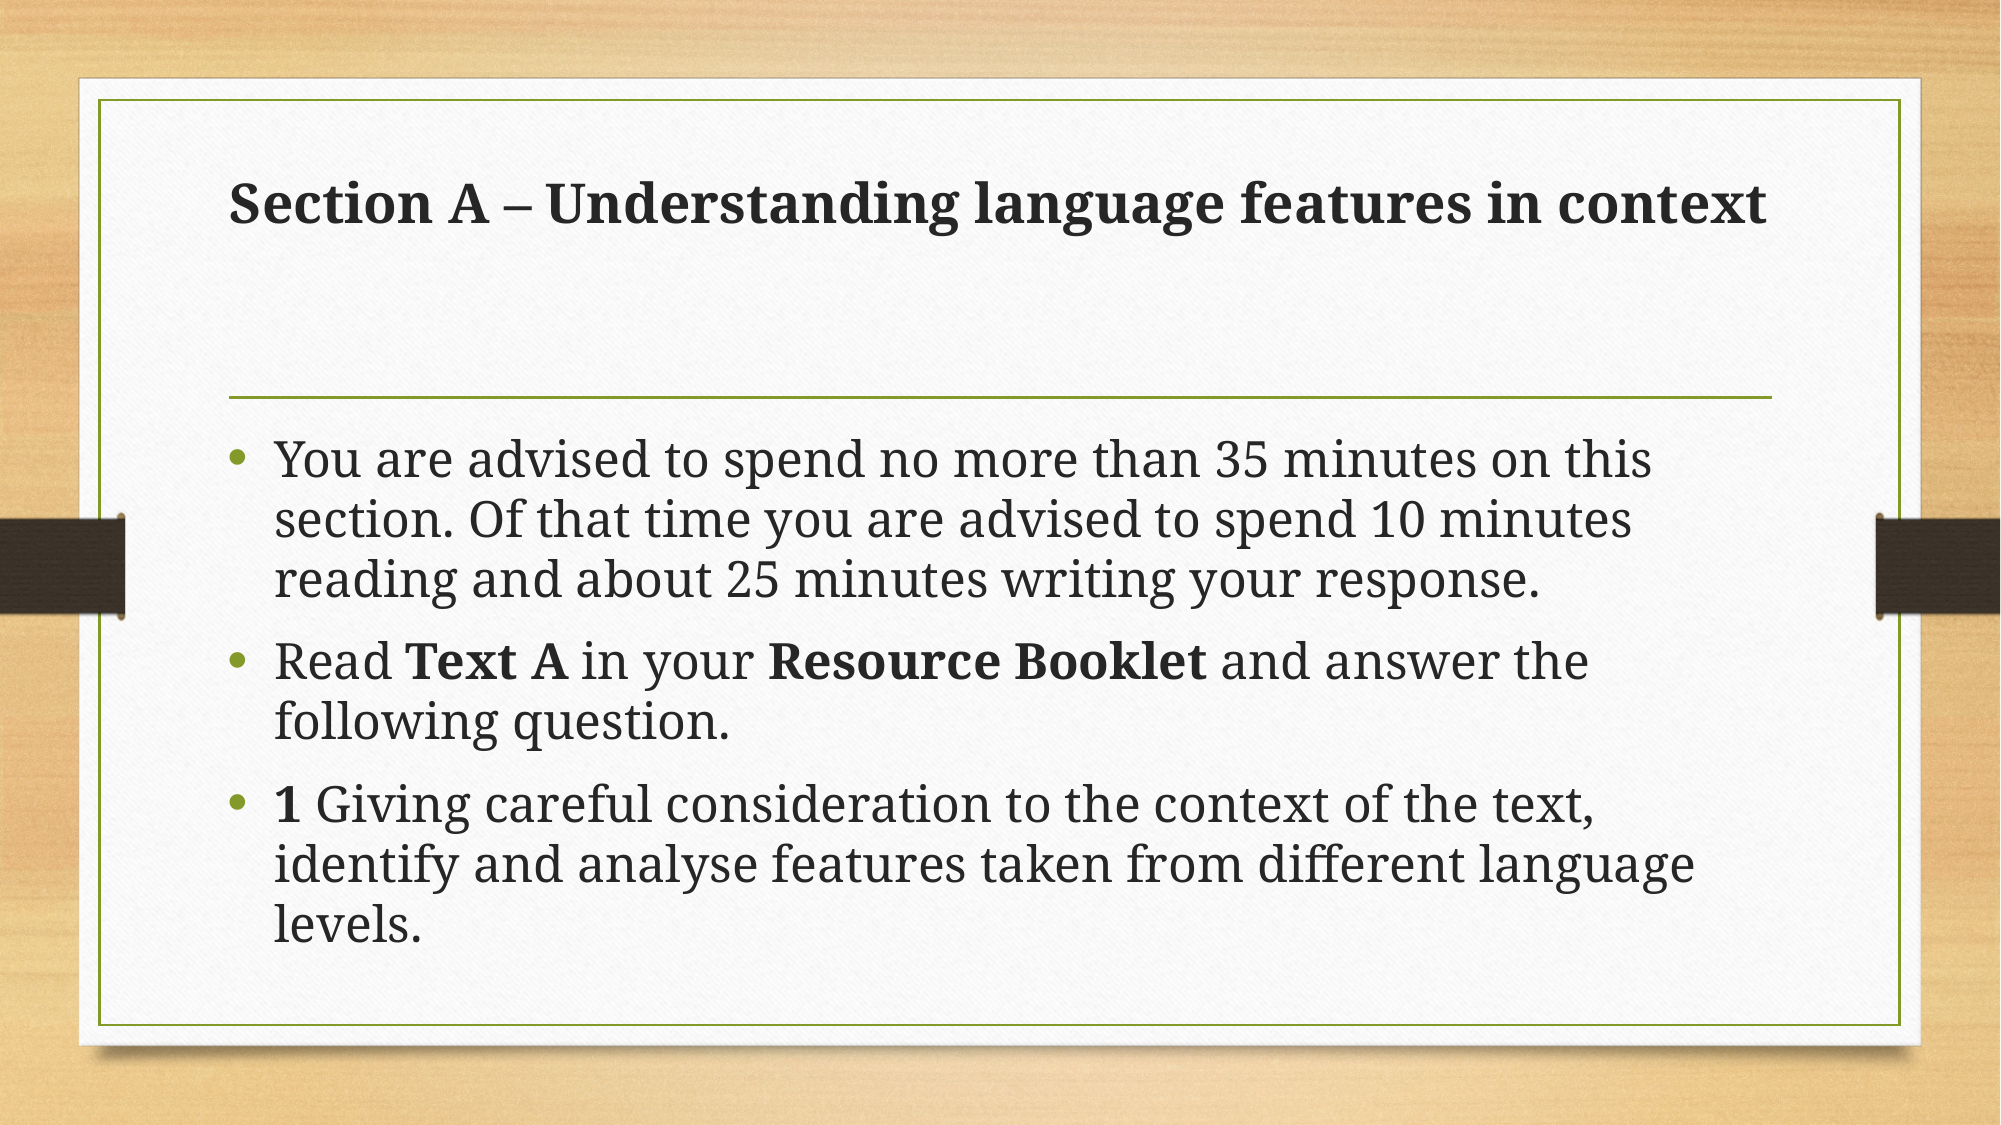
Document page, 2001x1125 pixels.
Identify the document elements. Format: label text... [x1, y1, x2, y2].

title Section A – Understanding language features in context [212, 161, 1788, 375]
picture [0, 0, 2001, 1125]
list You are advised to spend no more than 35 minutes on this section. Of that time you are advised to spend 10 minutes reading and about 25 minutes writing your response. Read Text A in your Resource Booklet and answer the following question. 1 Giving careful consideration to the context of the text, identify and analyse features taken from different language levels. [212, 419, 1788, 964]
